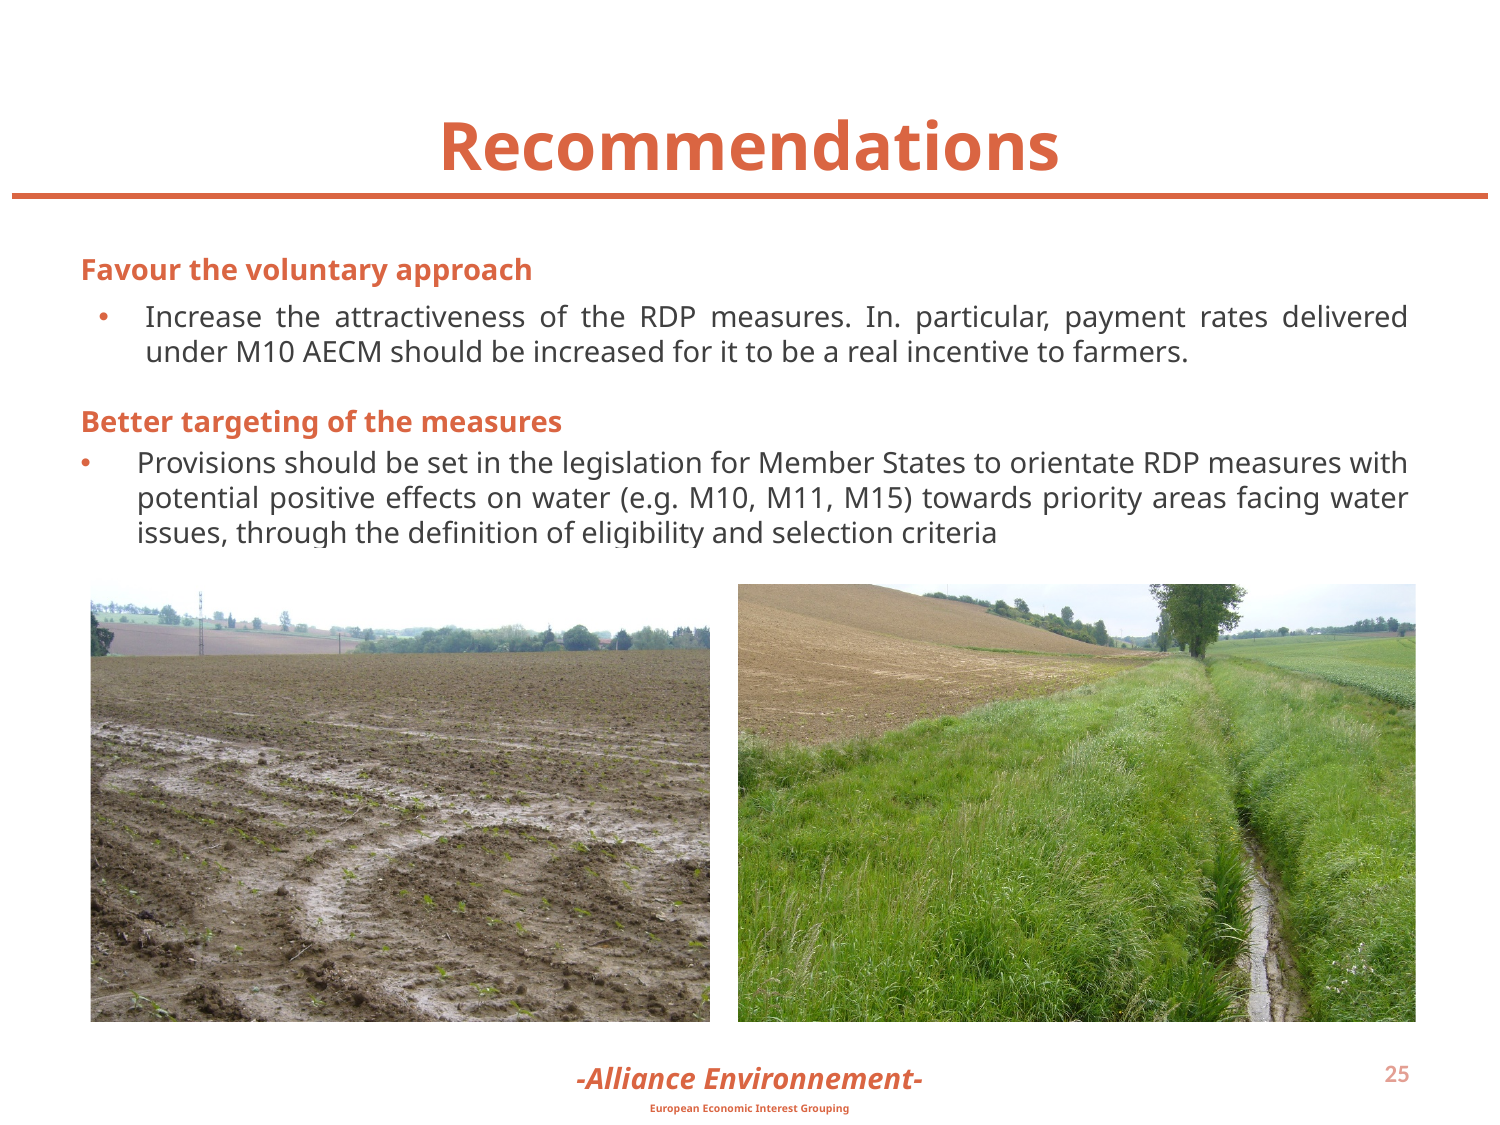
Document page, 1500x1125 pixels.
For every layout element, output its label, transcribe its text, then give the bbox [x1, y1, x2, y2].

picture [737, 583, 1416, 1022]
list Favour the voluntary approach Increase the attractiveness of the RDP measures. In. particular, payment rates delivered under M10 AECM should be increased for it to be a real incentive to farmers. Better targeting of the measures Provisions should be set in the legislation for Member States to orientate RDP measures with potential positive effects on water (e.g. M10, M11, M15) towards priority areas facing water issues, through the definition of eligibility and selection criteria [65, 243, 1425, 587]
picture [90, 547, 711, 1022]
slide_number 25 [1074, 1042, 1425, 1103]
title Recommendations [75, 101, 1425, 186]
